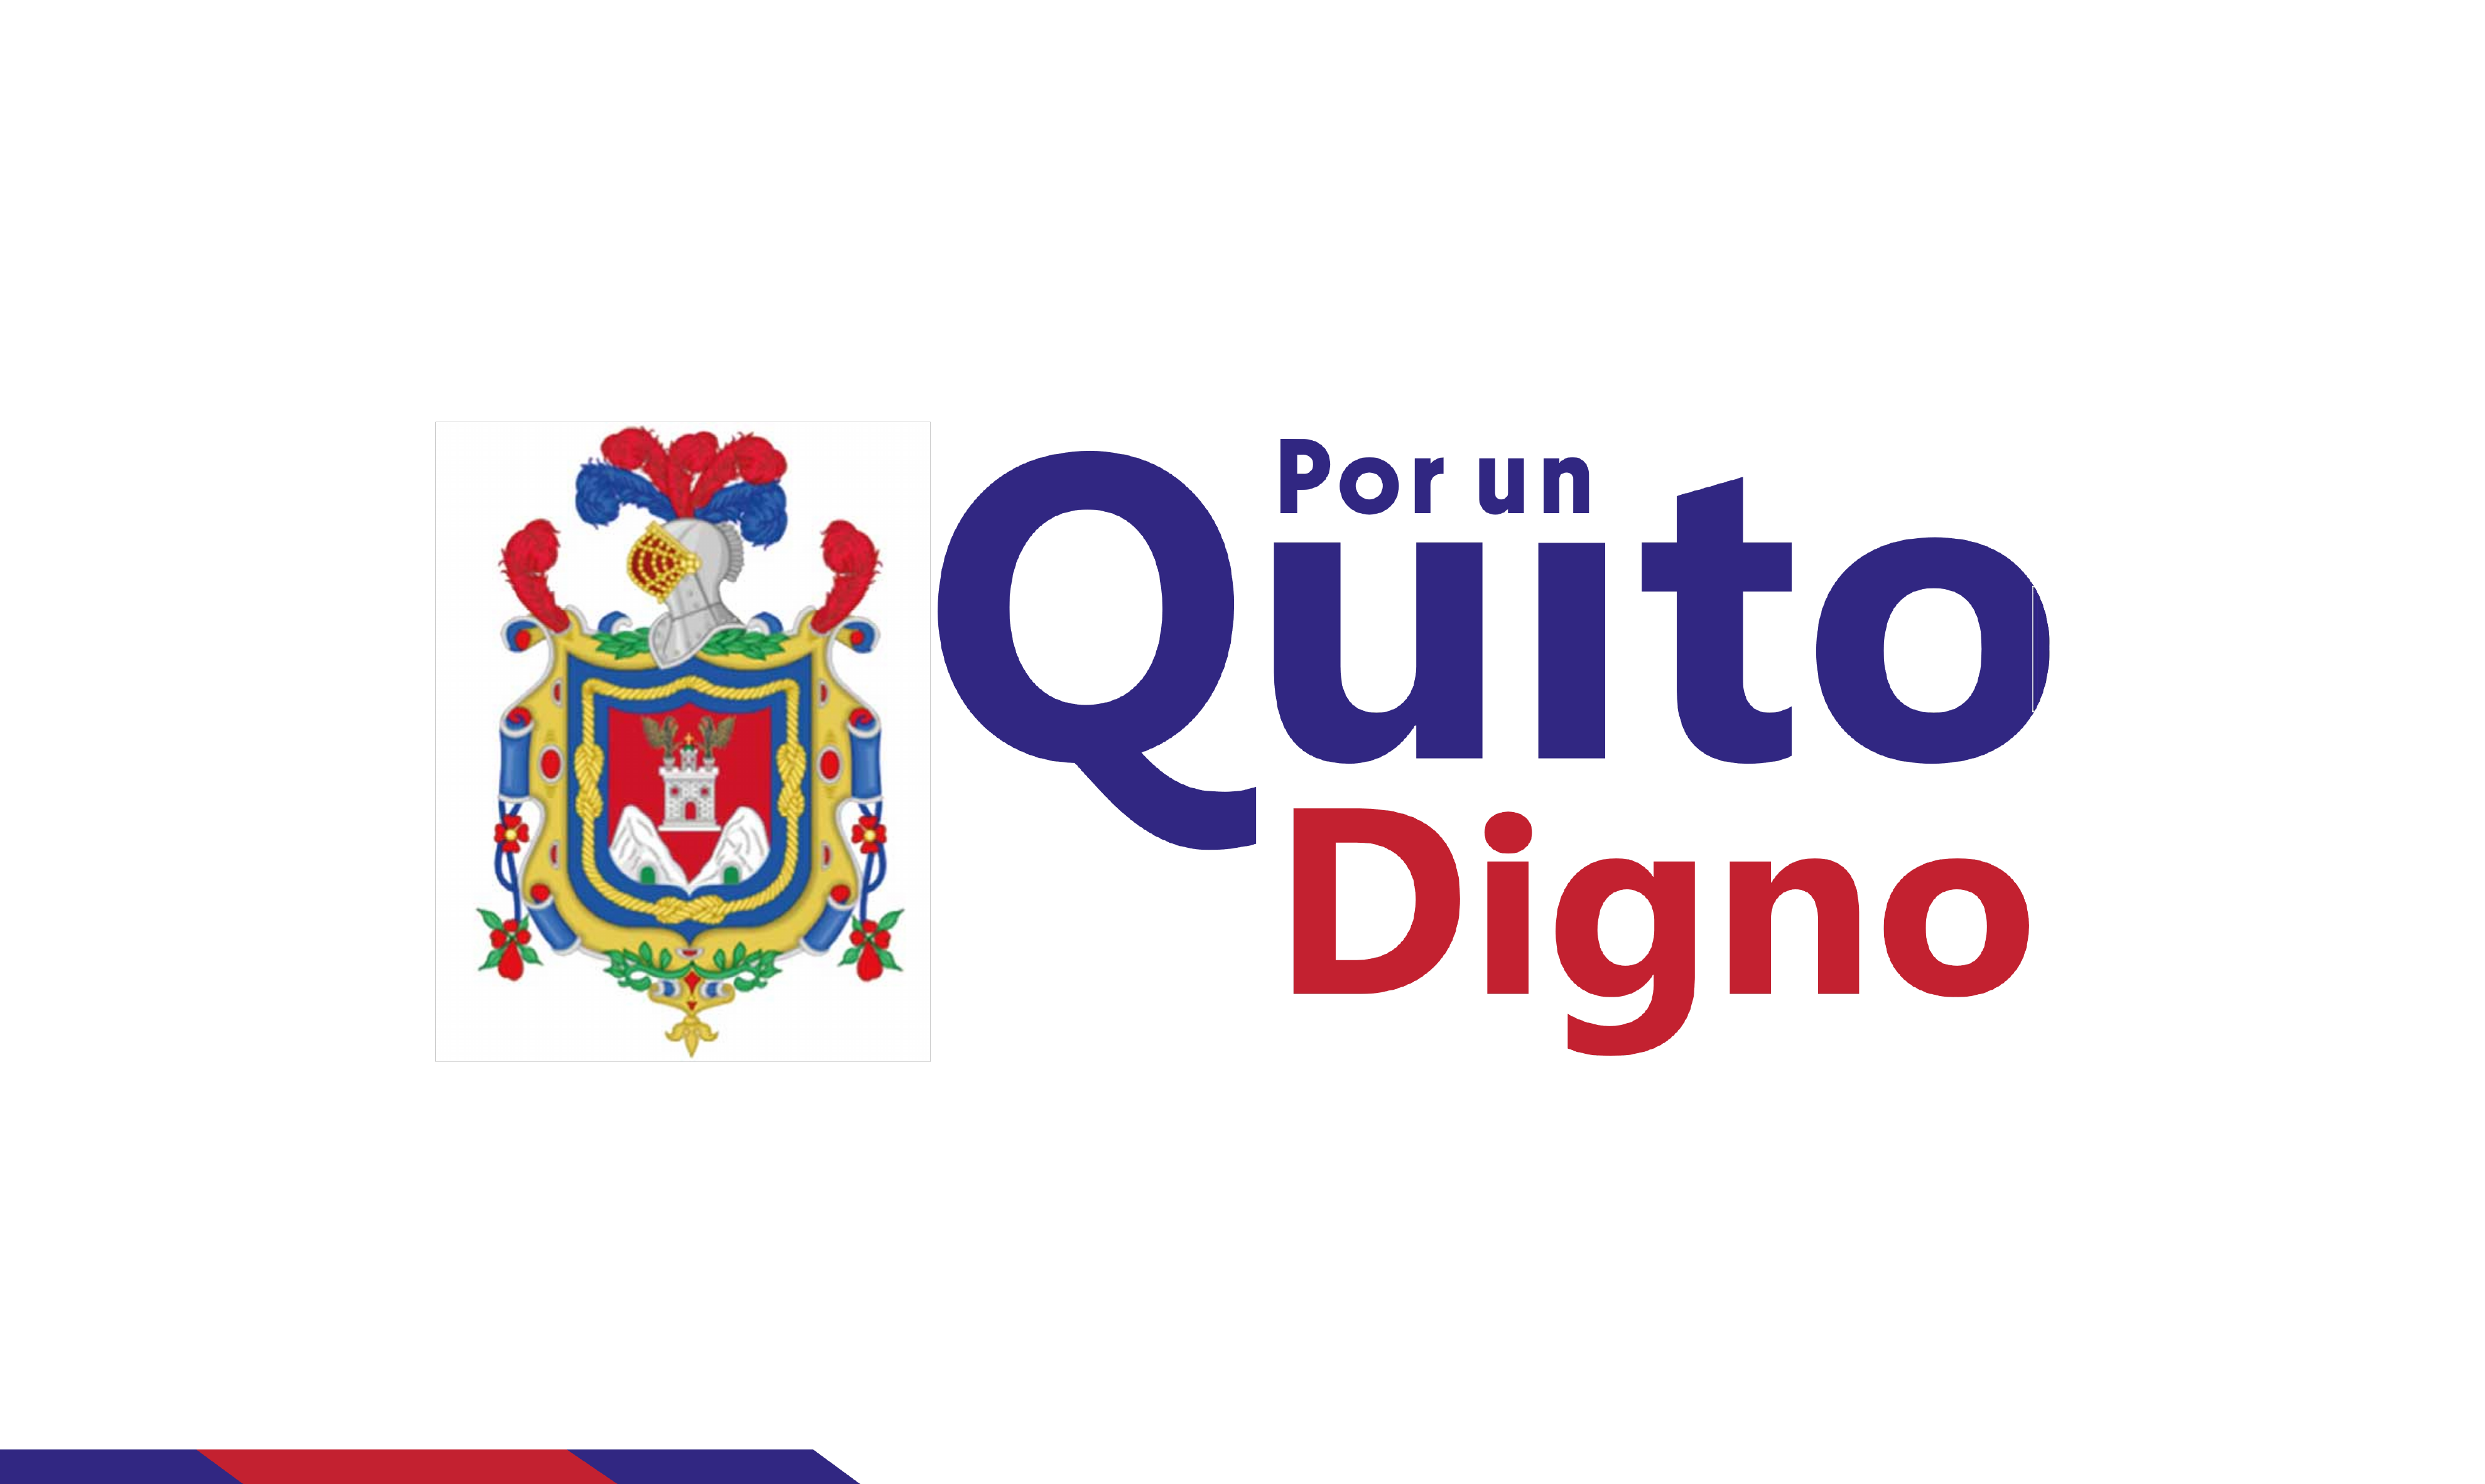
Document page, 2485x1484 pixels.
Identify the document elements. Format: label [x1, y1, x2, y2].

picture [0, 1449, 862, 1484]
text_box [435, 421, 2050, 1062]
